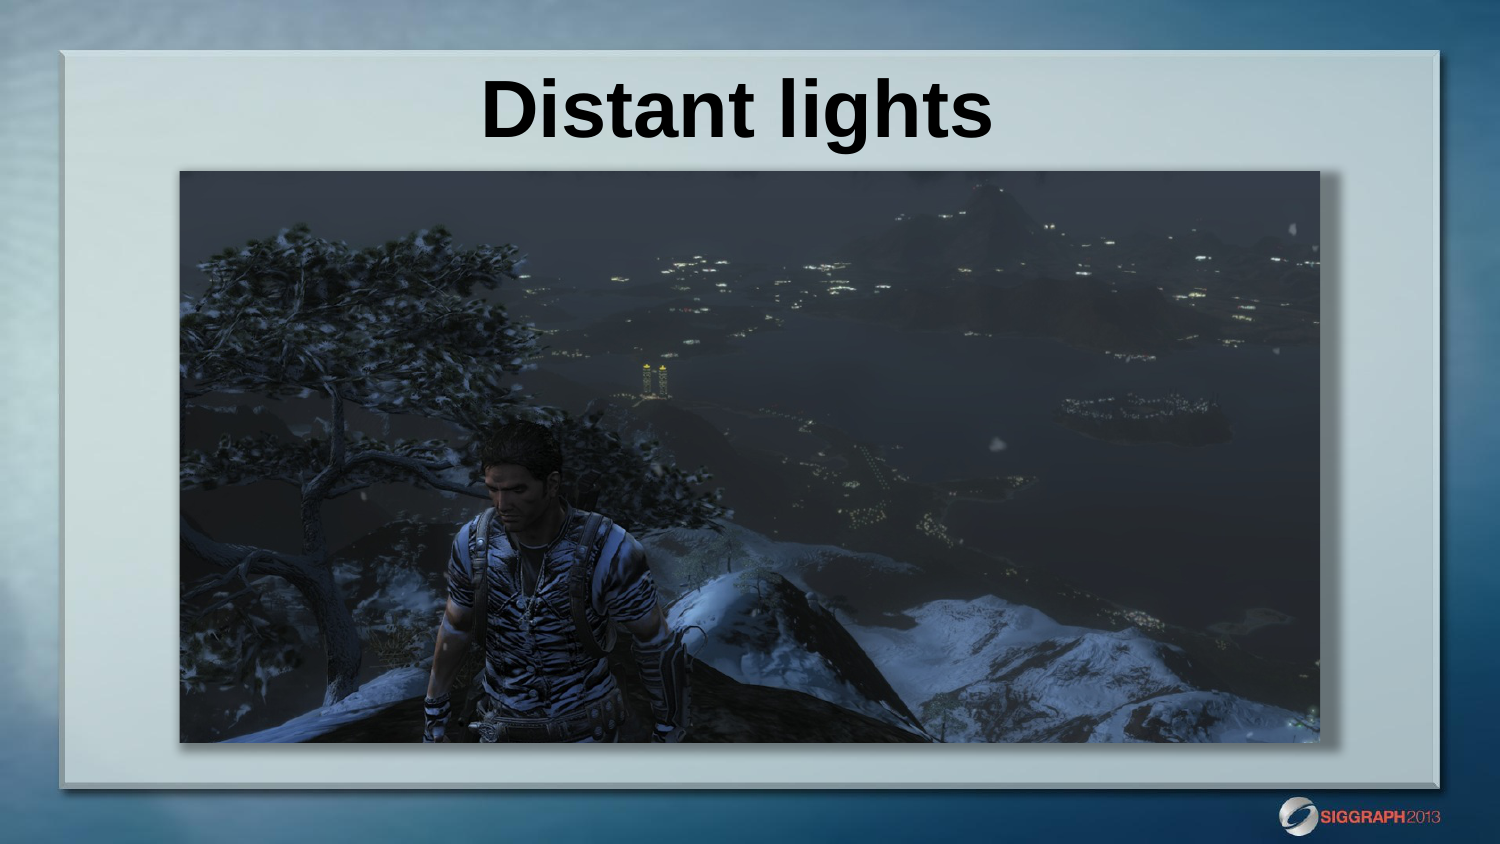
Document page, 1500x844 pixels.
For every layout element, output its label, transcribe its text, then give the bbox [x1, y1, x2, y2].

text_box [179, 171, 1321, 743]
title Distant lights [62, 54, 1413, 157]
picture [0, 0, 1500, 844]
